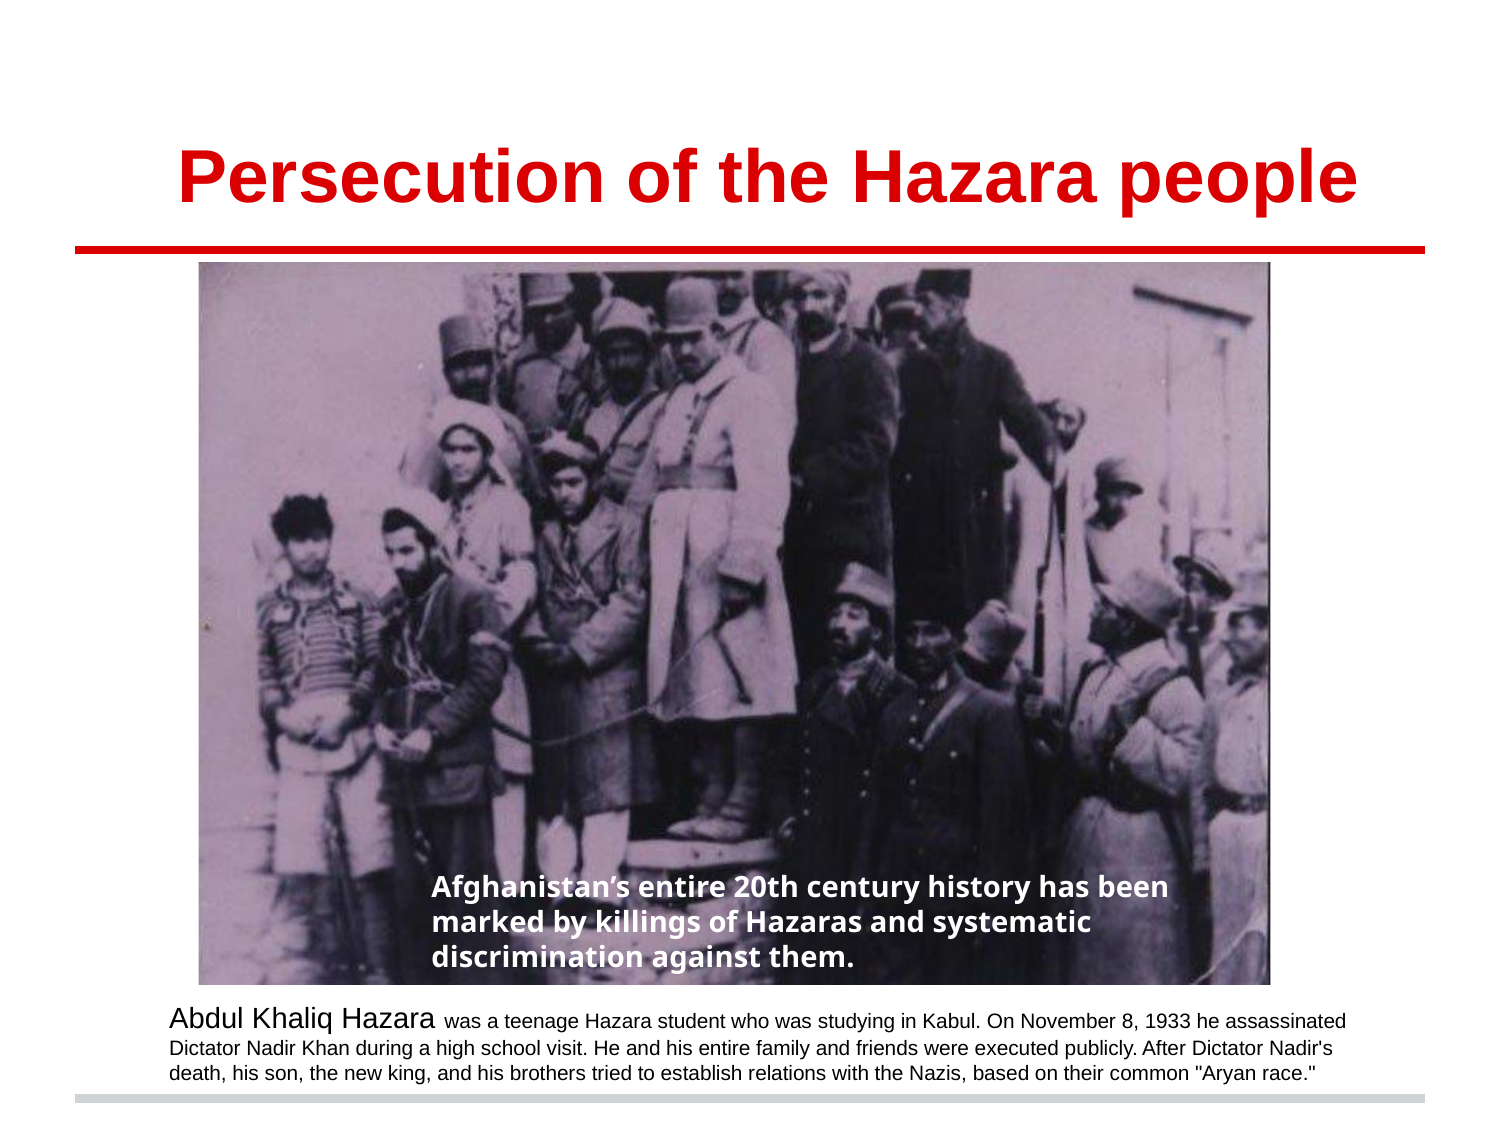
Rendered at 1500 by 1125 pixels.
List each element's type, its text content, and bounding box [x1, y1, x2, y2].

text_box Afghanistan’s entire 20th century history has been marked by killings of Hazaras and systematic discrimination against them. [416, 853, 1264, 968]
title Persecution of the Hazara people [75, 45, 1425, 233]
text_box Abdul Khaliq Hazara was a teenage Hazara student who was studying in Kabul. On November 8, 1933 he assassinated Dictator Nadir Khan during a high school visit. He and his entire family and friends were executed publicly. After Dictator Nadir's death, his son, the new king, and his brothers tried to establish relations with the Nazis, based on their common "Aryan race." [154, 984, 1366, 1092]
text_box [198, 262, 1271, 984]
